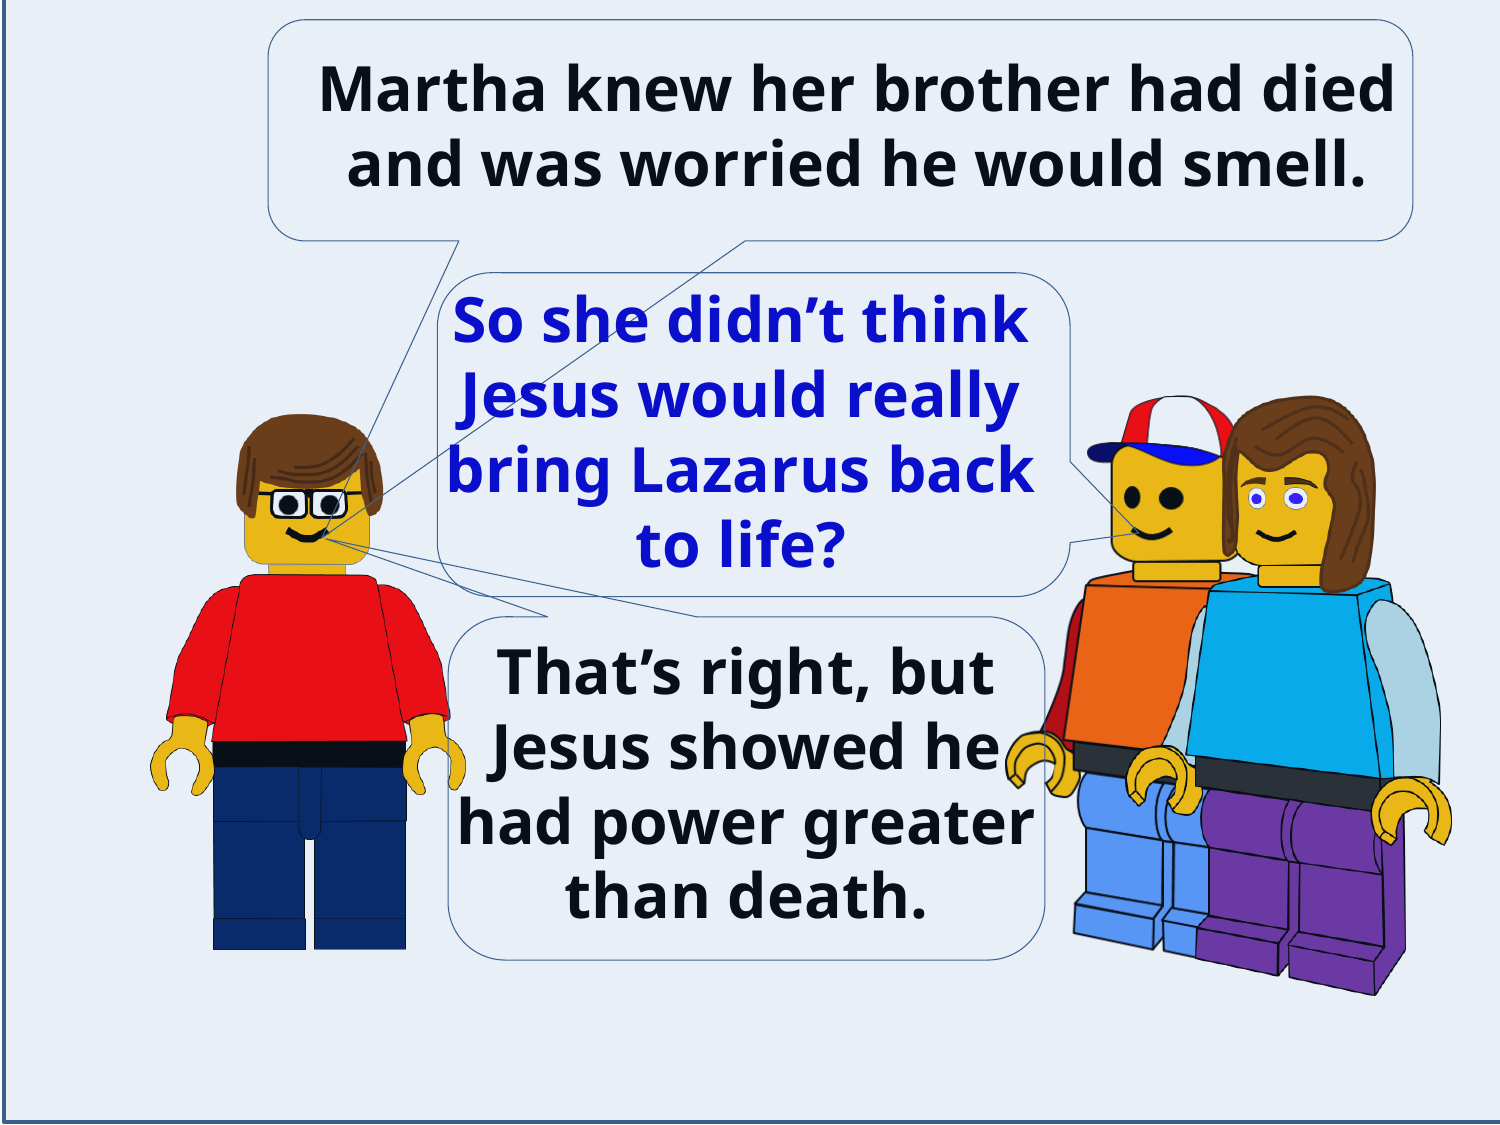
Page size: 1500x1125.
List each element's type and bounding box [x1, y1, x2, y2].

text_box [436, 671, 1057, 1019]
text_box [2, 0, 1500, 1124]
picture [1057, 394, 1452, 996]
picture [149, 414, 436, 951]
text_box [412, 272, 1071, 663]
text_box [263, 19, 1452, 242]
